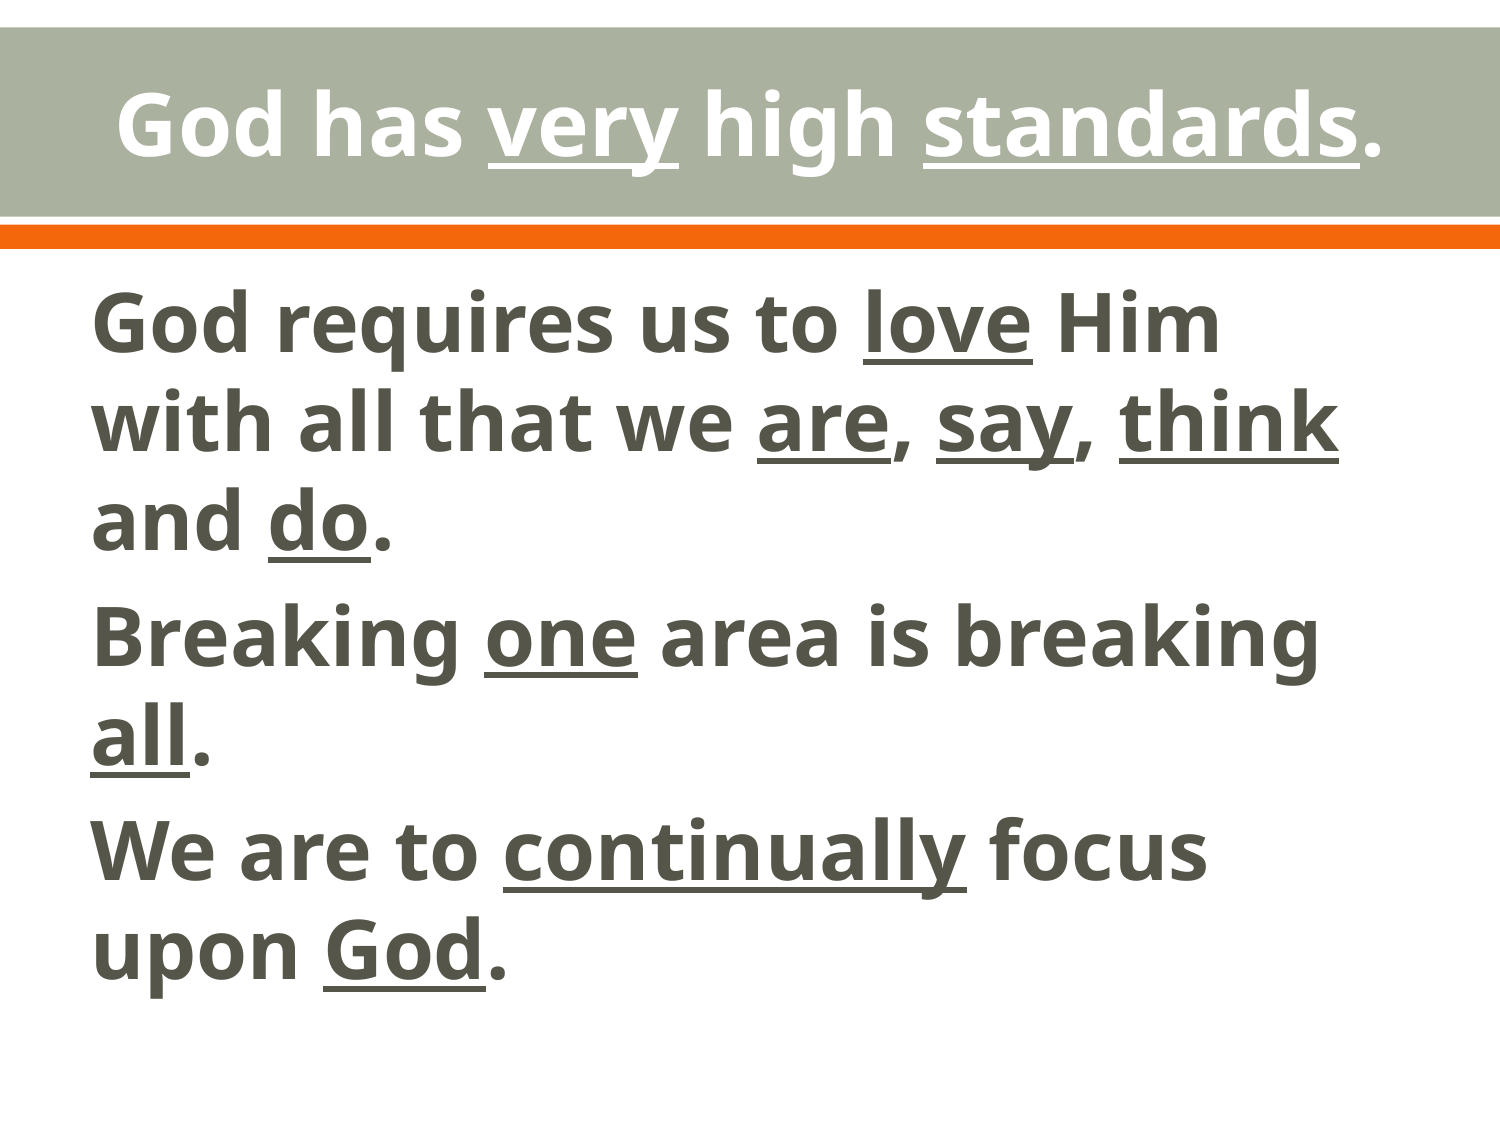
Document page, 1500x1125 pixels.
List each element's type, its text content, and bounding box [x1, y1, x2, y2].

list God requires us to love Him with all that we are, say, think and do. Breaking one area is breaking all. We are to continually focus upon God. [75, 262, 1425, 1005]
title God has very high standards. [75, 29, 1425, 213]
